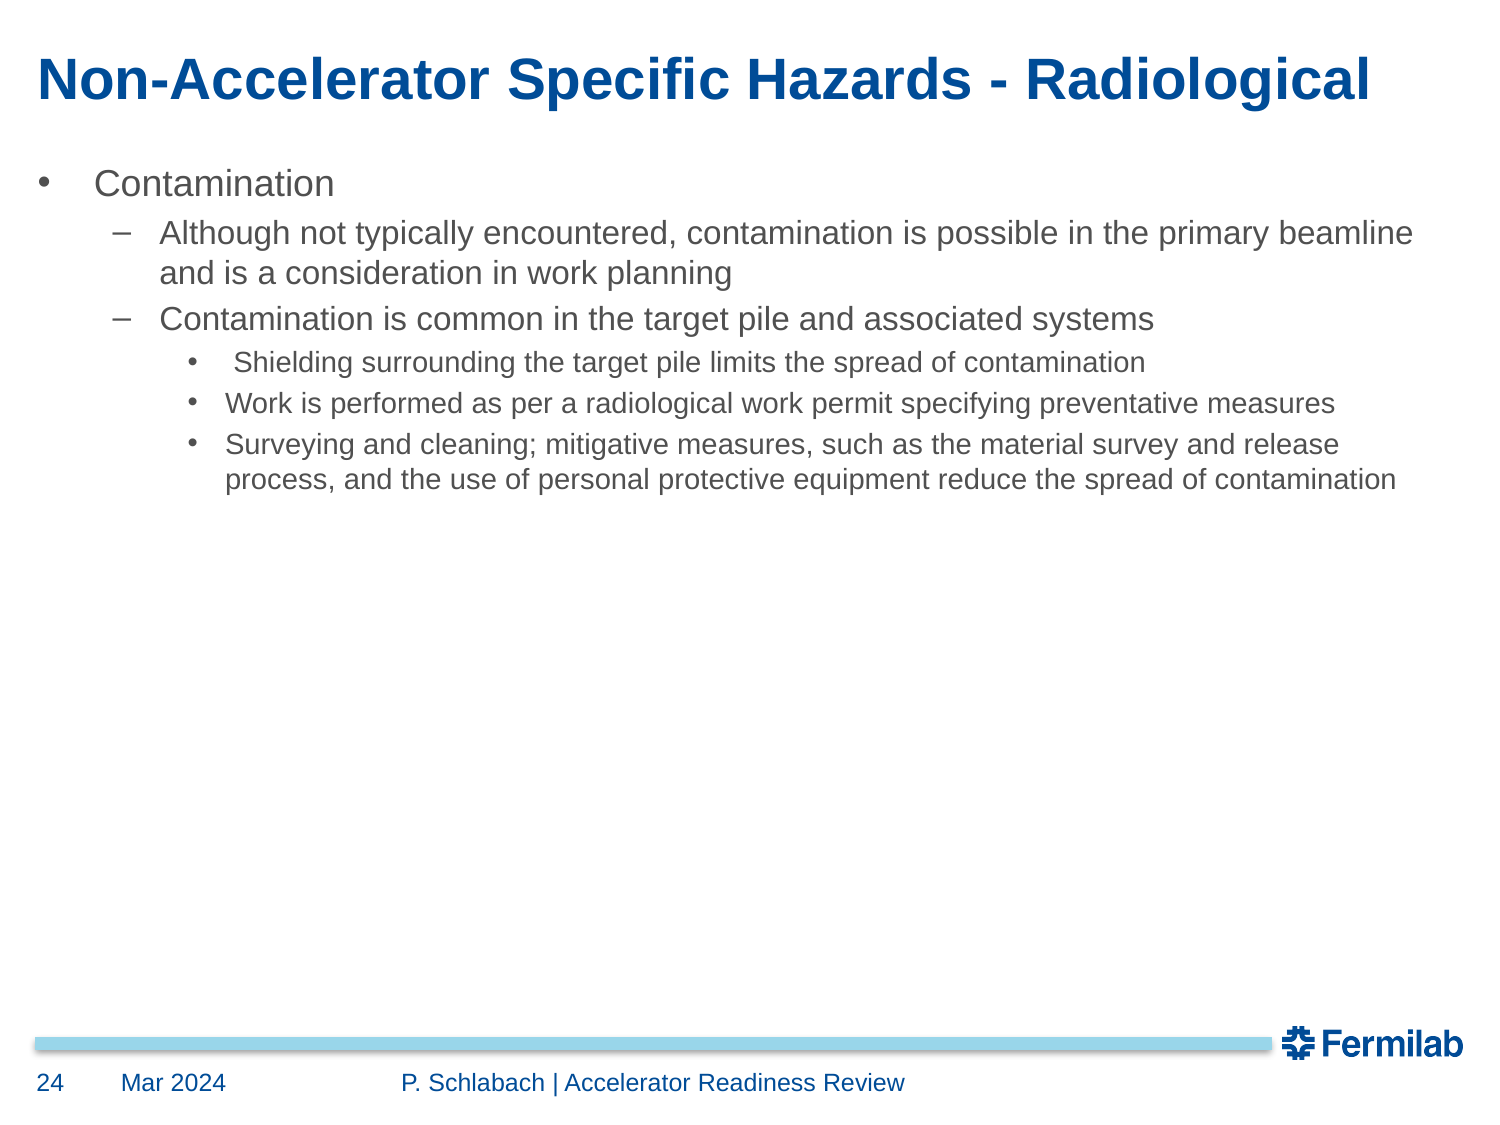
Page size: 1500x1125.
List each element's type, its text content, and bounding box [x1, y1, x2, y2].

title Non-Accelerator Specific Hazards - Radiological [37, 41, 1463, 112]
footer P. Schlabach | Accelerator Readiness Review [251, 1066, 1279, 1107]
slide_number 24 [36, 1066, 105, 1106]
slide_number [120, 1066, 251, 1107]
list Contamination Although not typically encountered, contamination is possible in the primary beamline and is a consideration in work planning Contamination is common in the target pile and associated systems Shielding surrounding the target pile limits the spread of contamination Work is performed as per a radiological work permit specifying preventative measures Surveying and cleaning; mitigative measures, such as the material survey and release process, and the use of personal protective equipment reduce the spread of contamination [37, 159, 1461, 657]
picture [1282, 1026, 1463, 1060]
